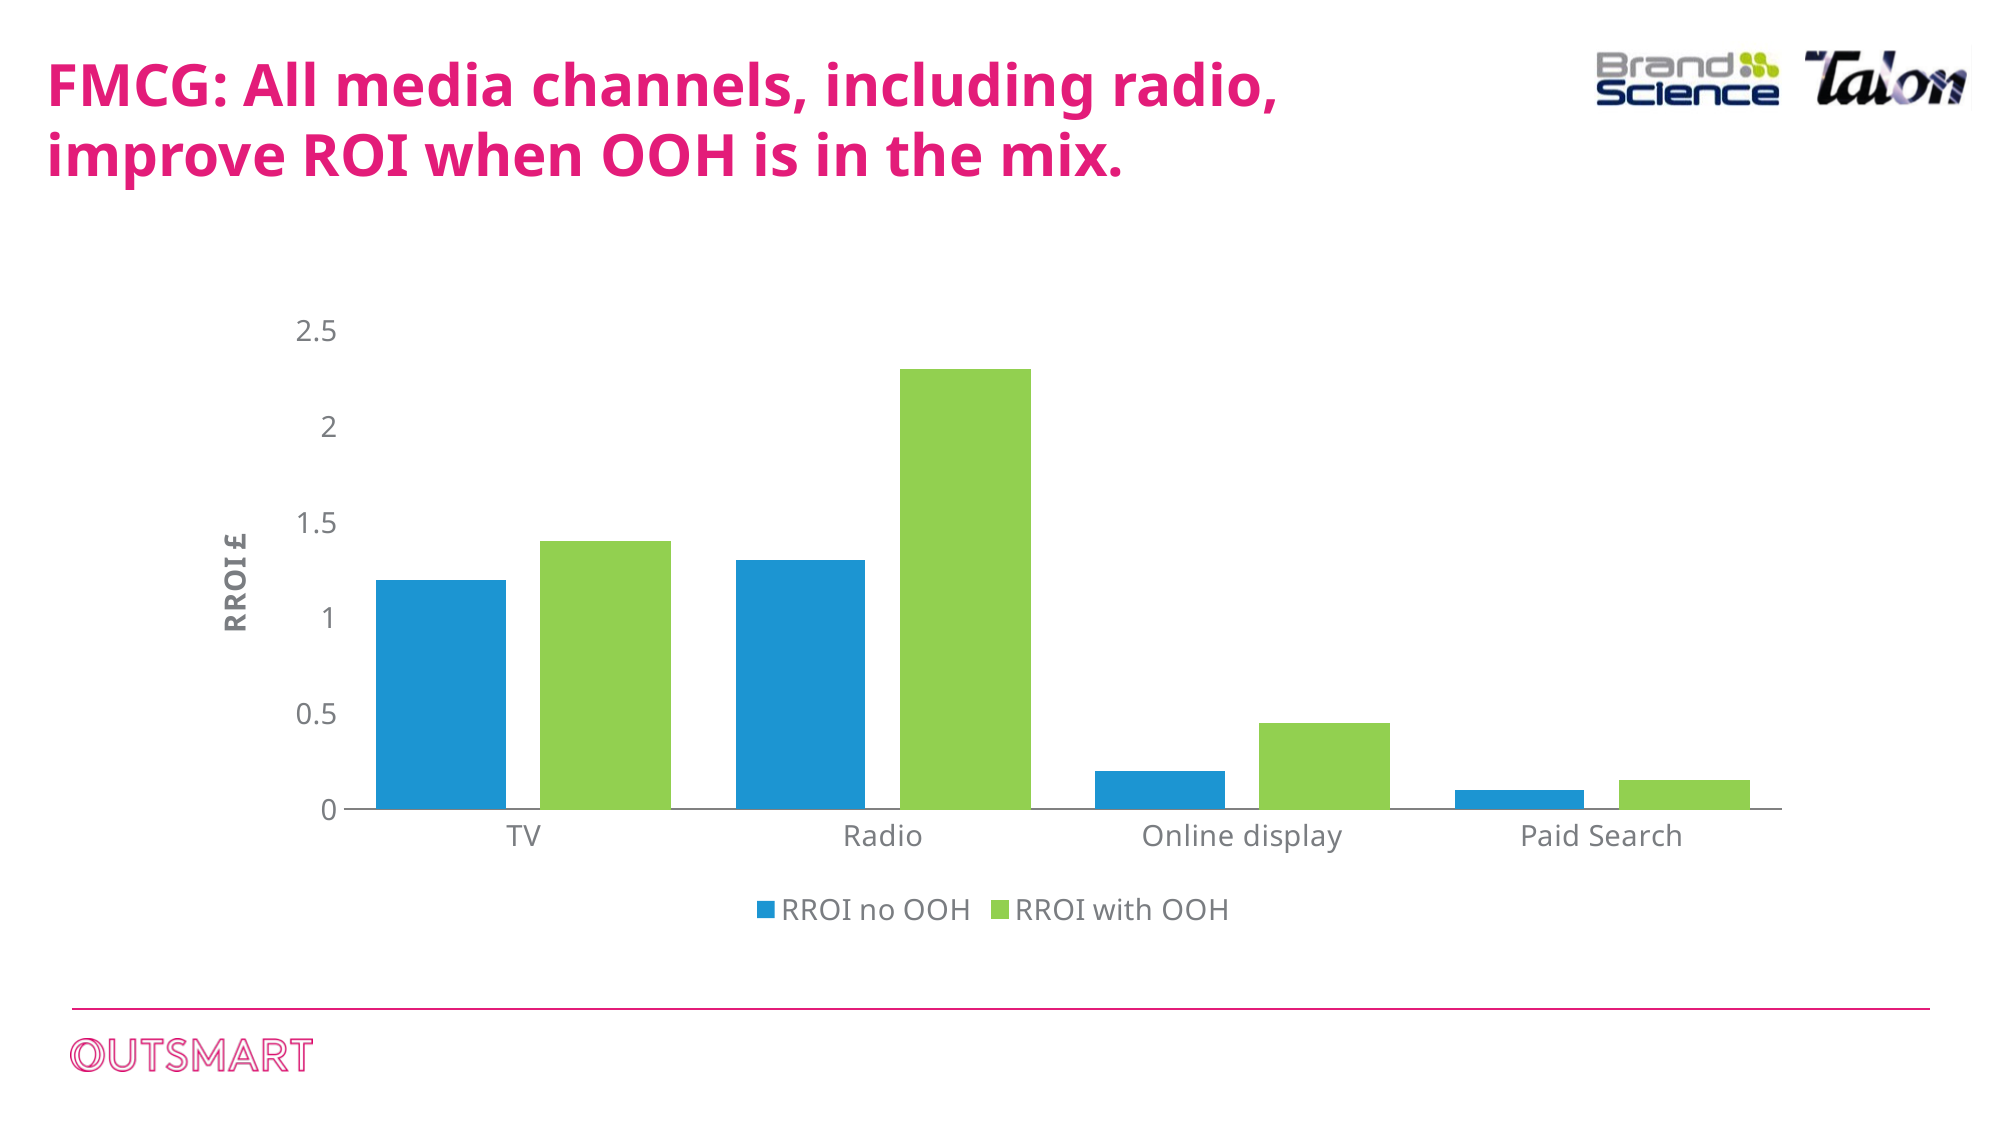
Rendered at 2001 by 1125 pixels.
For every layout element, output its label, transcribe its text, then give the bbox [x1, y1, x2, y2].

text_box FMCG: All media channels, including radio, improve ROI when OOH is in the mix. [32, 40, 1440, 196]
picture [70, 1038, 313, 1072]
picture [1593, 41, 1783, 114]
chart [199, 302, 1789, 937]
picture [1804, 44, 1981, 111]
